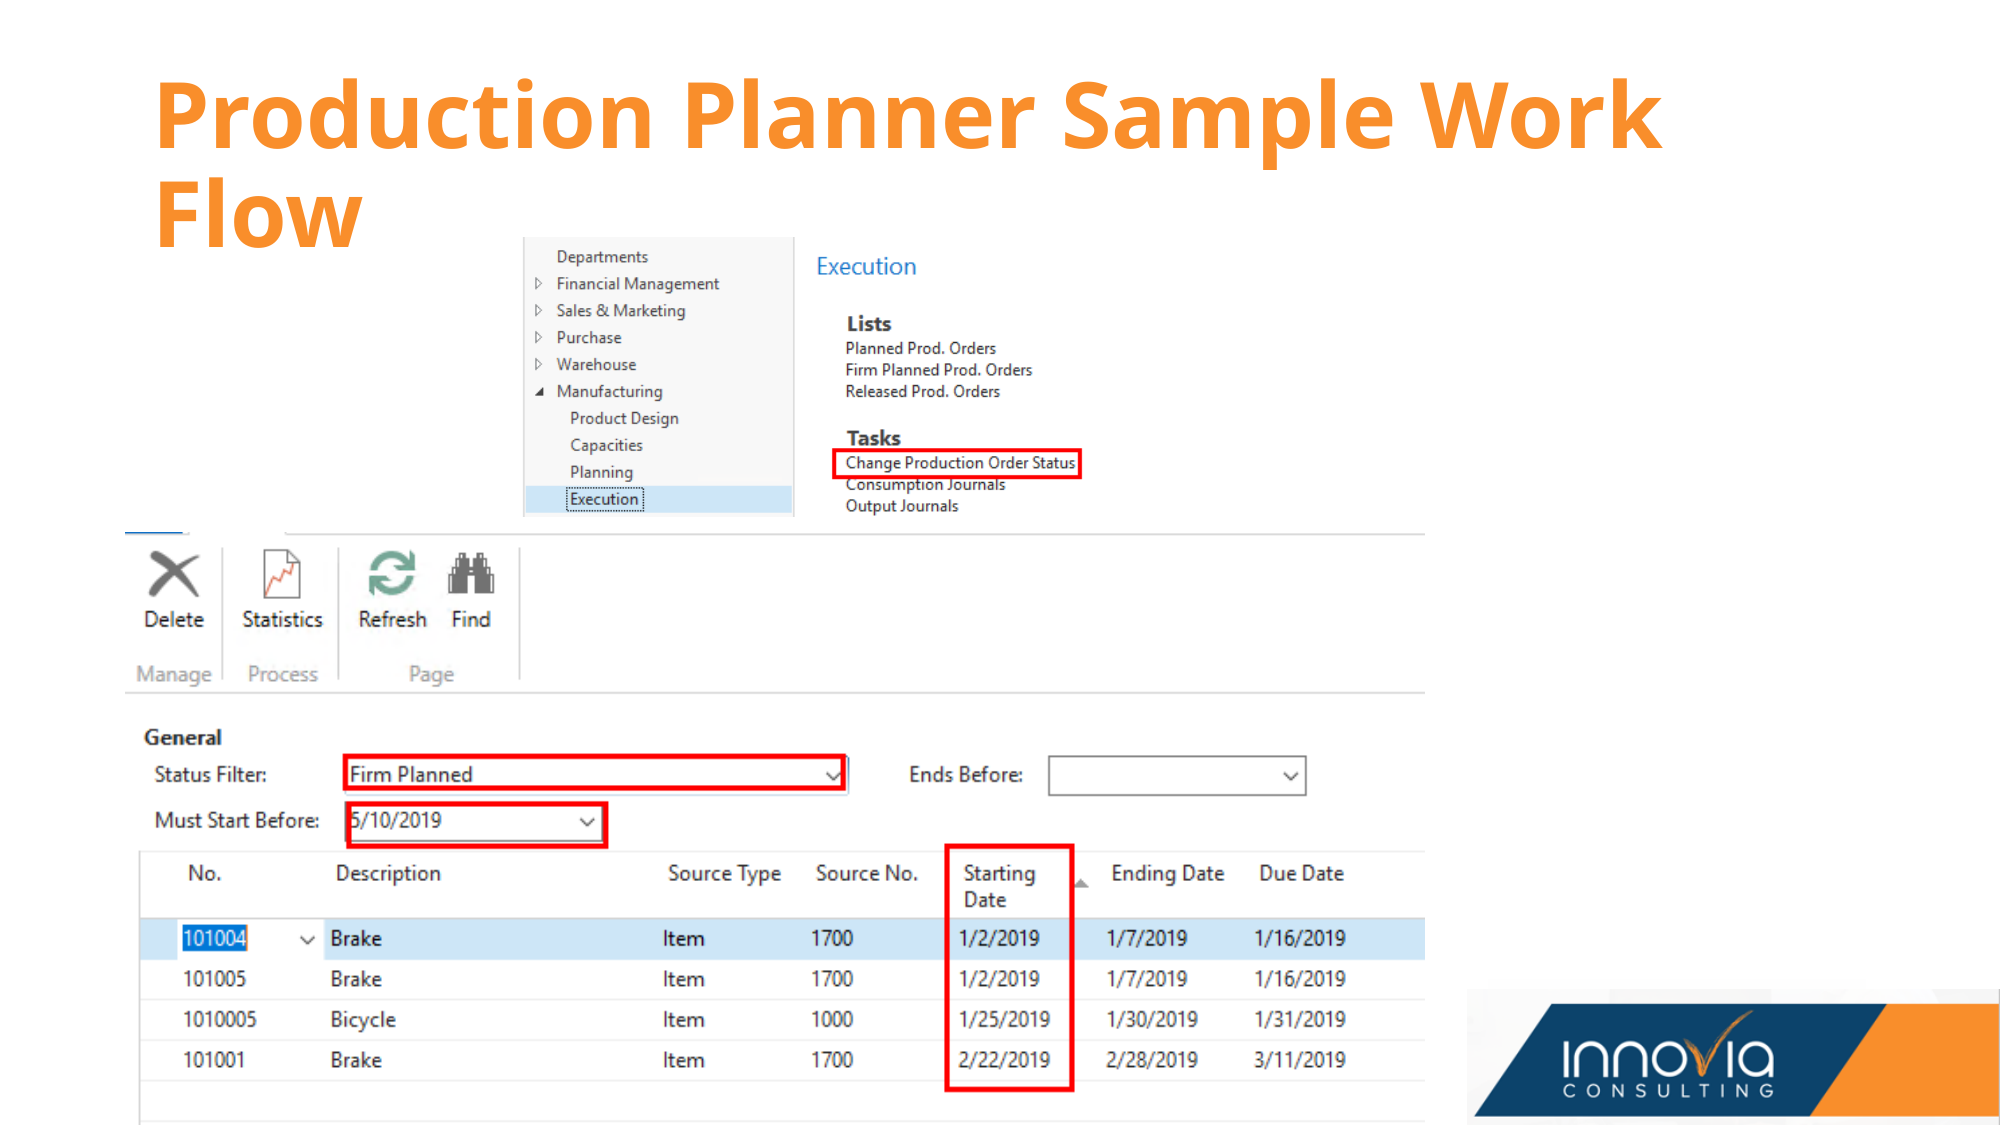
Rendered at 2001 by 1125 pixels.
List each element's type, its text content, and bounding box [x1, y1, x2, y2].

picture [125, 532, 1425, 1125]
title Production Planner Sample Work Flow [137, 59, 1863, 278]
picture [1467, 979, 2000, 1125]
picture [522, 237, 1156, 517]
